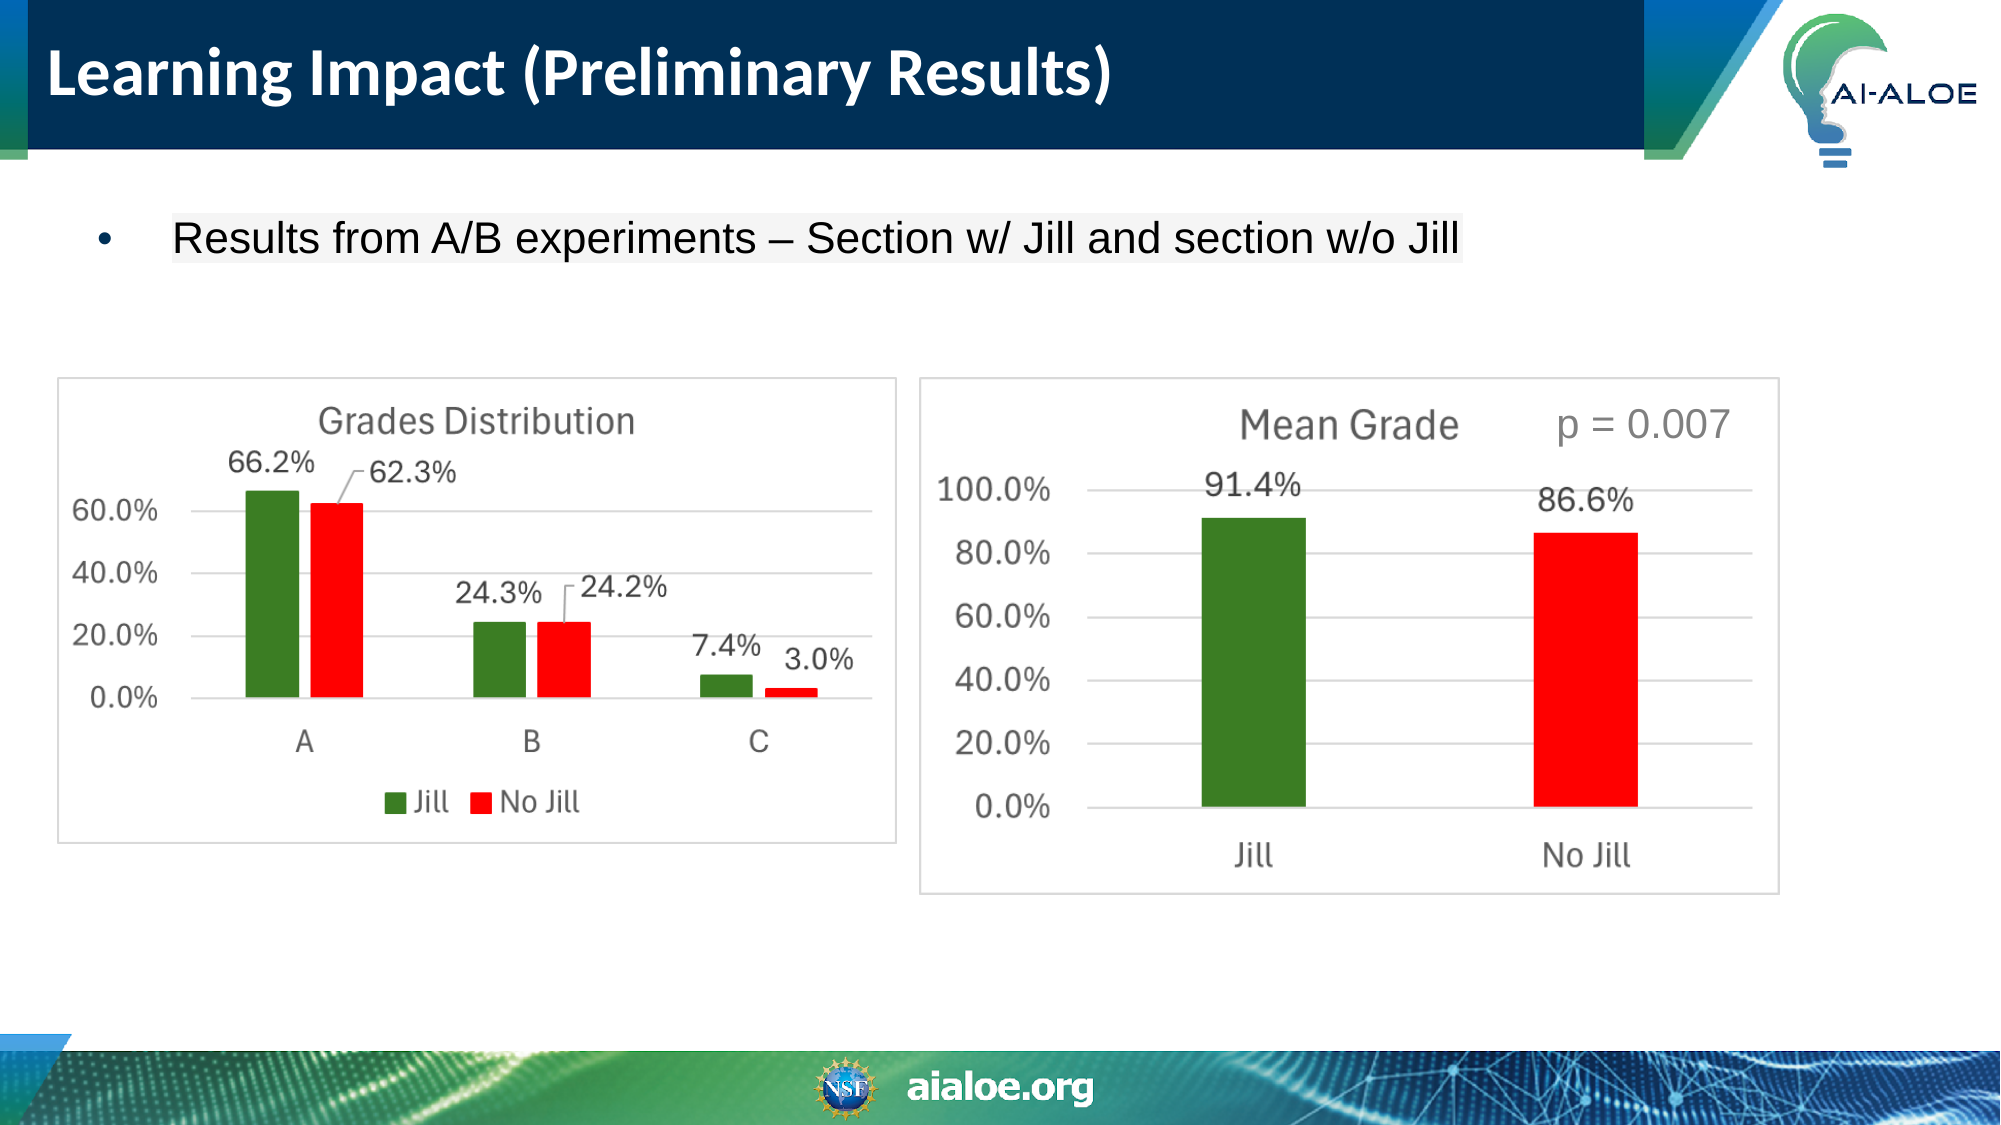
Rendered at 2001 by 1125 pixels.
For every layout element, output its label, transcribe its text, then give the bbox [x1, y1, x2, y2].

picture [2, 1053, 7, 1061]
title Learning Impact (Preliminary Results) [32, 31, 1636, 122]
list Results from A/B experiments – Section w/ Jill and section w/o Jill [57, 205, 1782, 961]
picture [0, 0, 2000, 1125]
